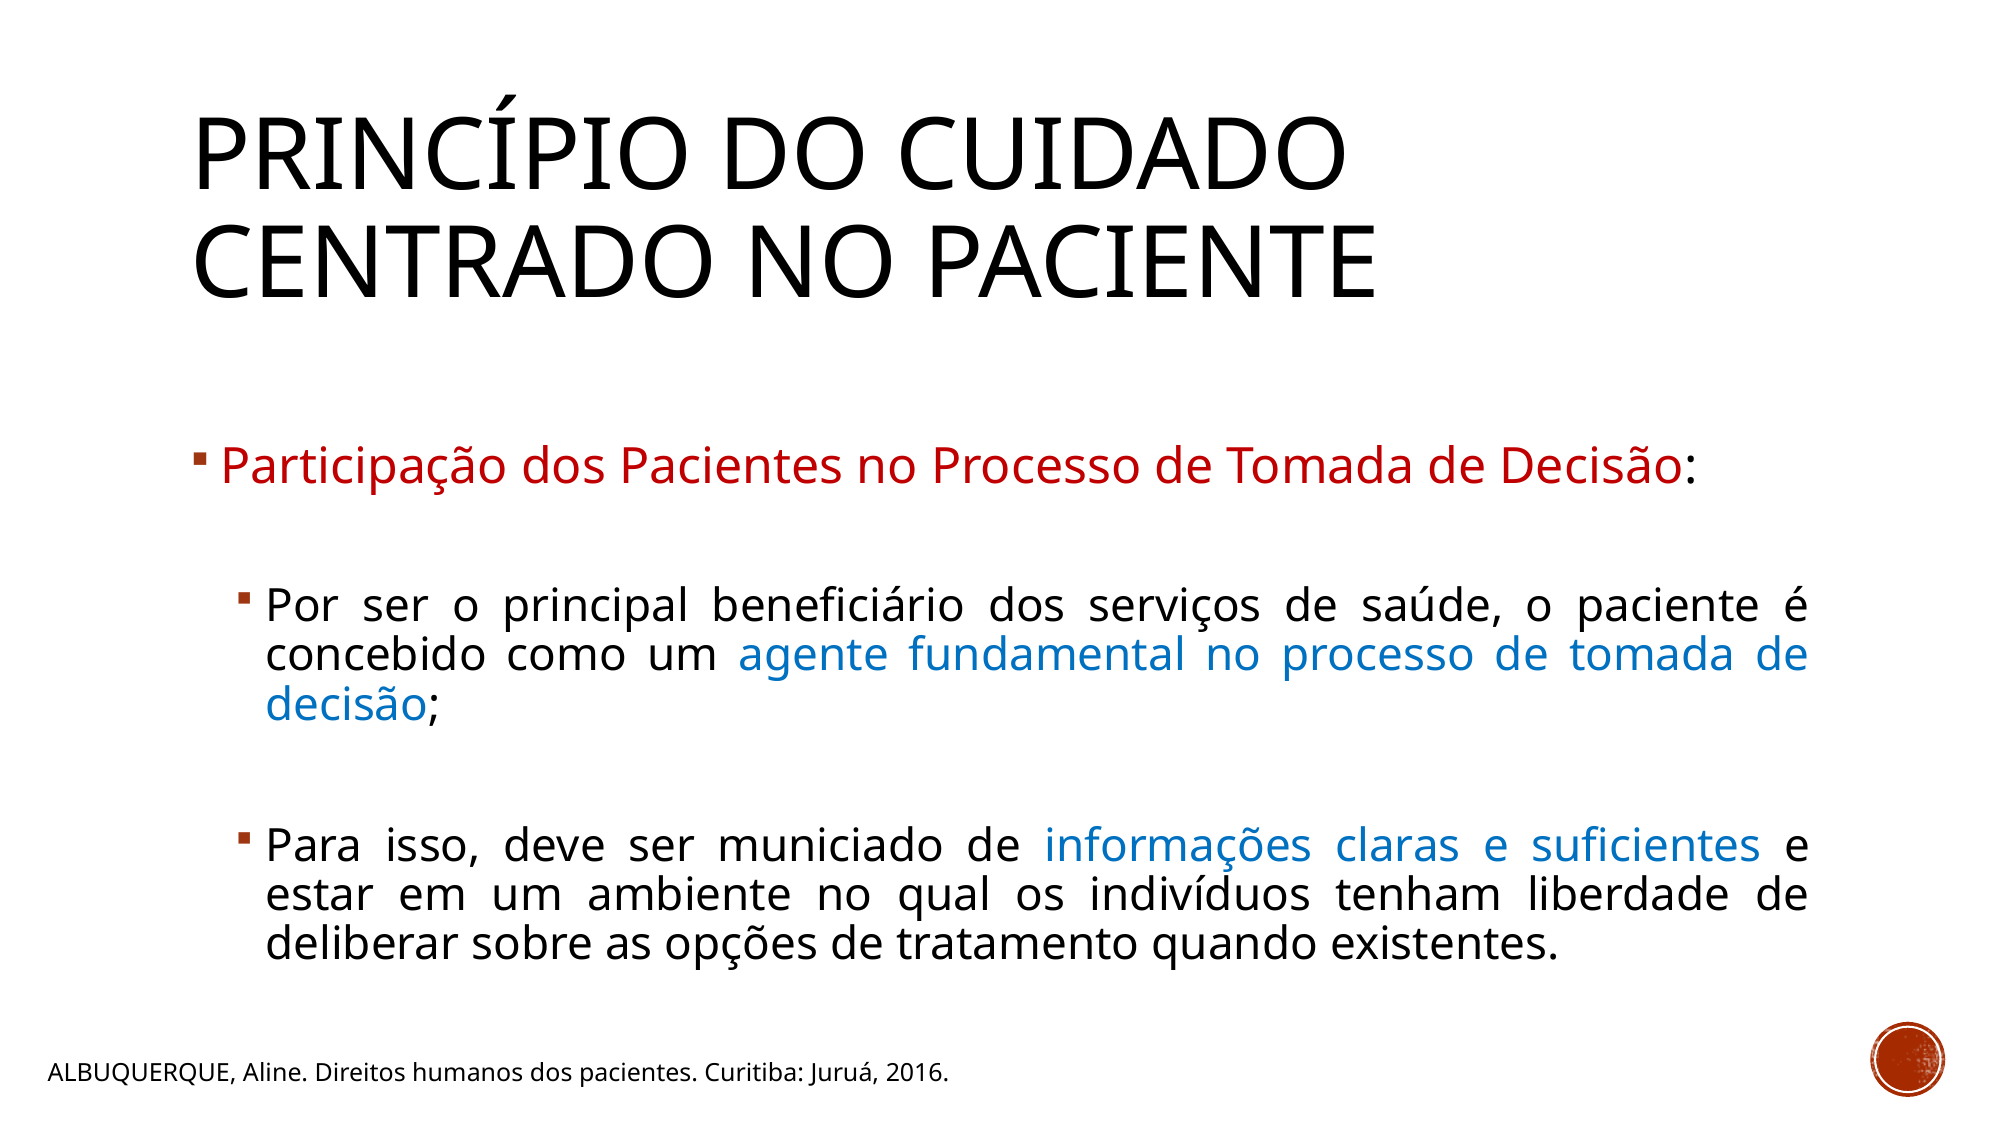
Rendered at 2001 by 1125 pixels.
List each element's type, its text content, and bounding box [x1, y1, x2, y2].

text_box ALBUQUERQUE, Aline. Direitos humanos dos pacientes. Curitiba: Juruá, 2016. [32, 1049, 1859, 1094]
title PRINCÍPIO do cuidado centrado no paciente [175, 79, 1859, 344]
list Participação dos Pacientes no Processo de Tomada de Decisão: Por ser o principal beneficiário dos serviços de saúde, o paciente é concebido como um agente fundamental no processo de tomada de decisão; Para isso, deve ser municiado de informações claras e suficientes e estar em um ambiente no qual os indivíduos tenham liberdade de deliberar sobre as opções de tratamento quando existentes. [175, 348, 1826, 1013]
